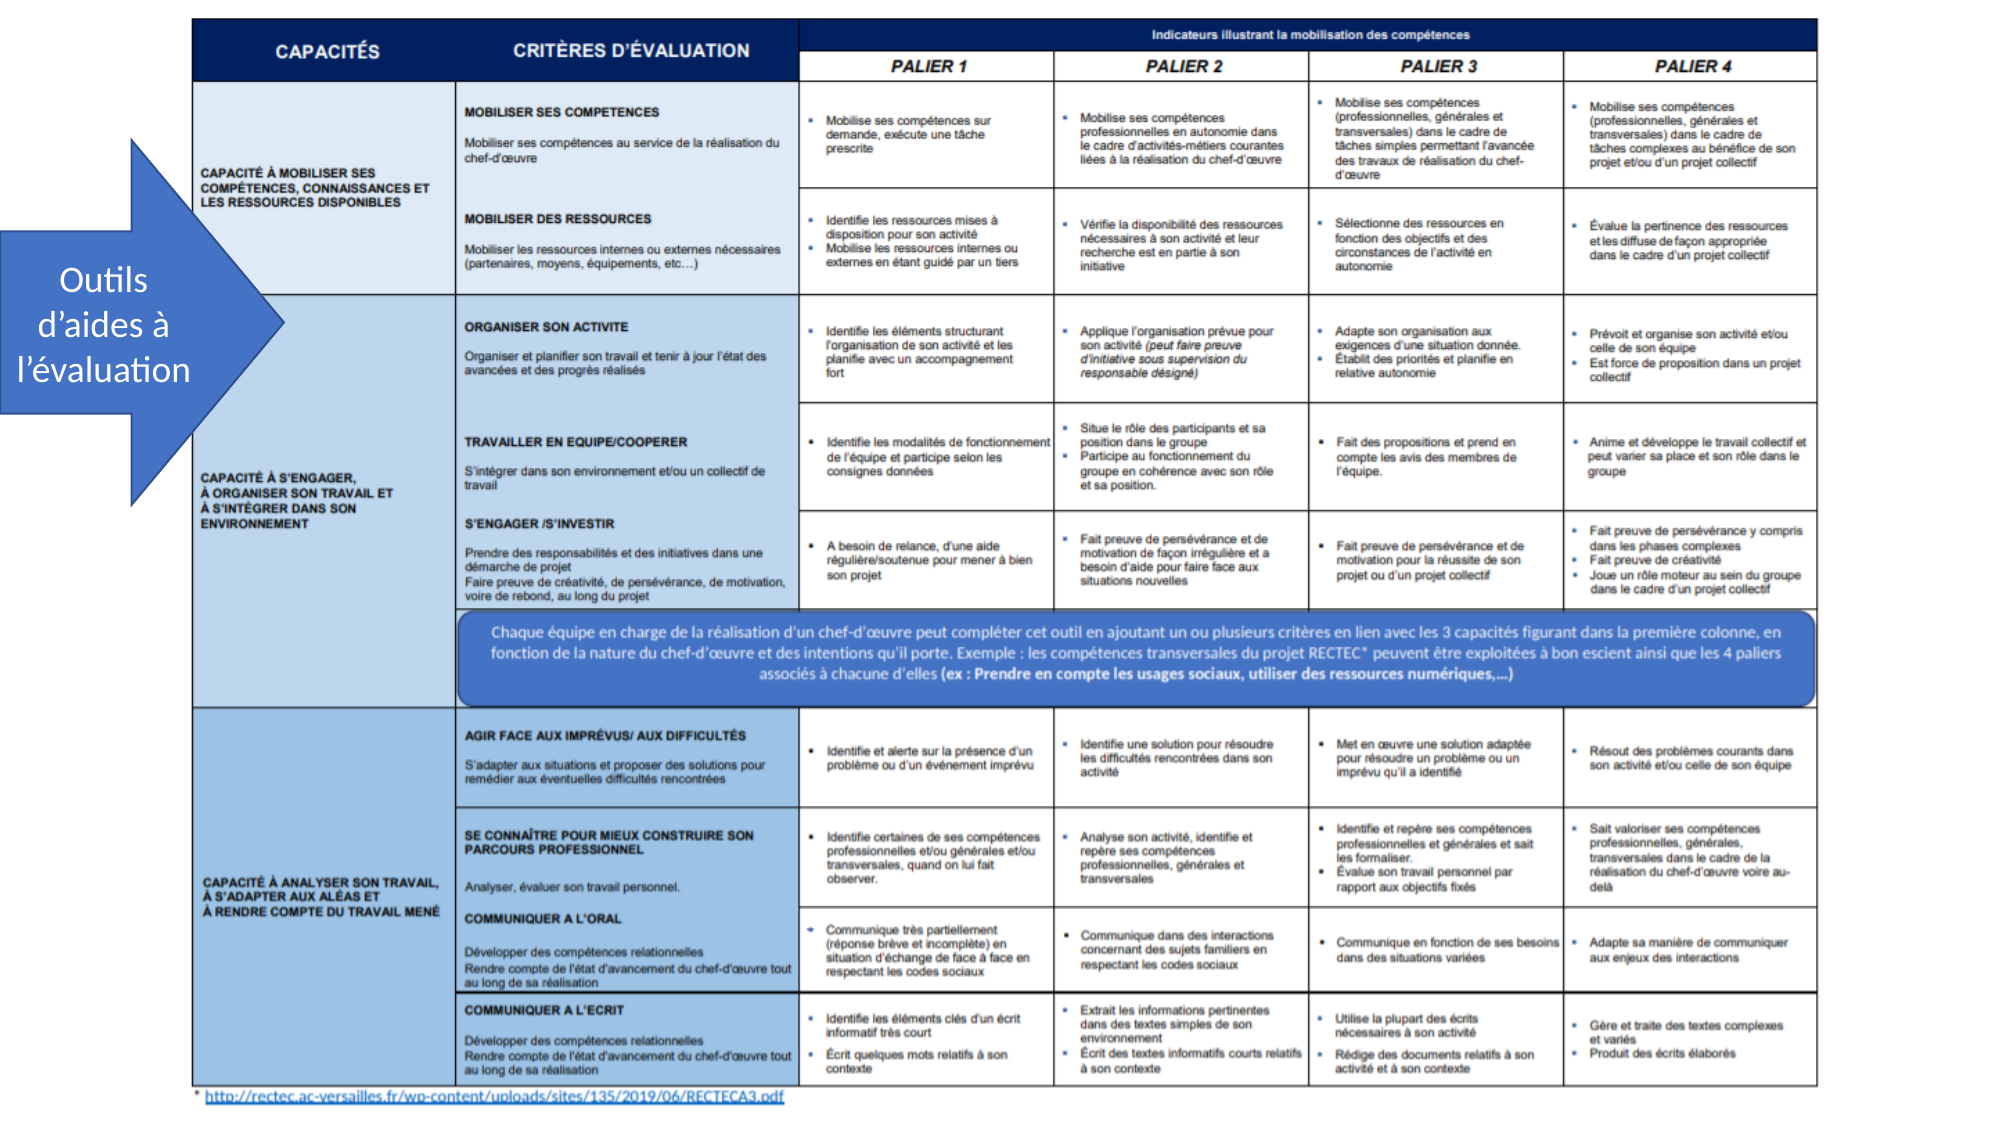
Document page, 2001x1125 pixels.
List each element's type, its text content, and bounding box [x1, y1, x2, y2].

picture [167, 0, 1833, 1125]
text_box Outils d’aides à l’évaluation [0, 140, 167, 505]
